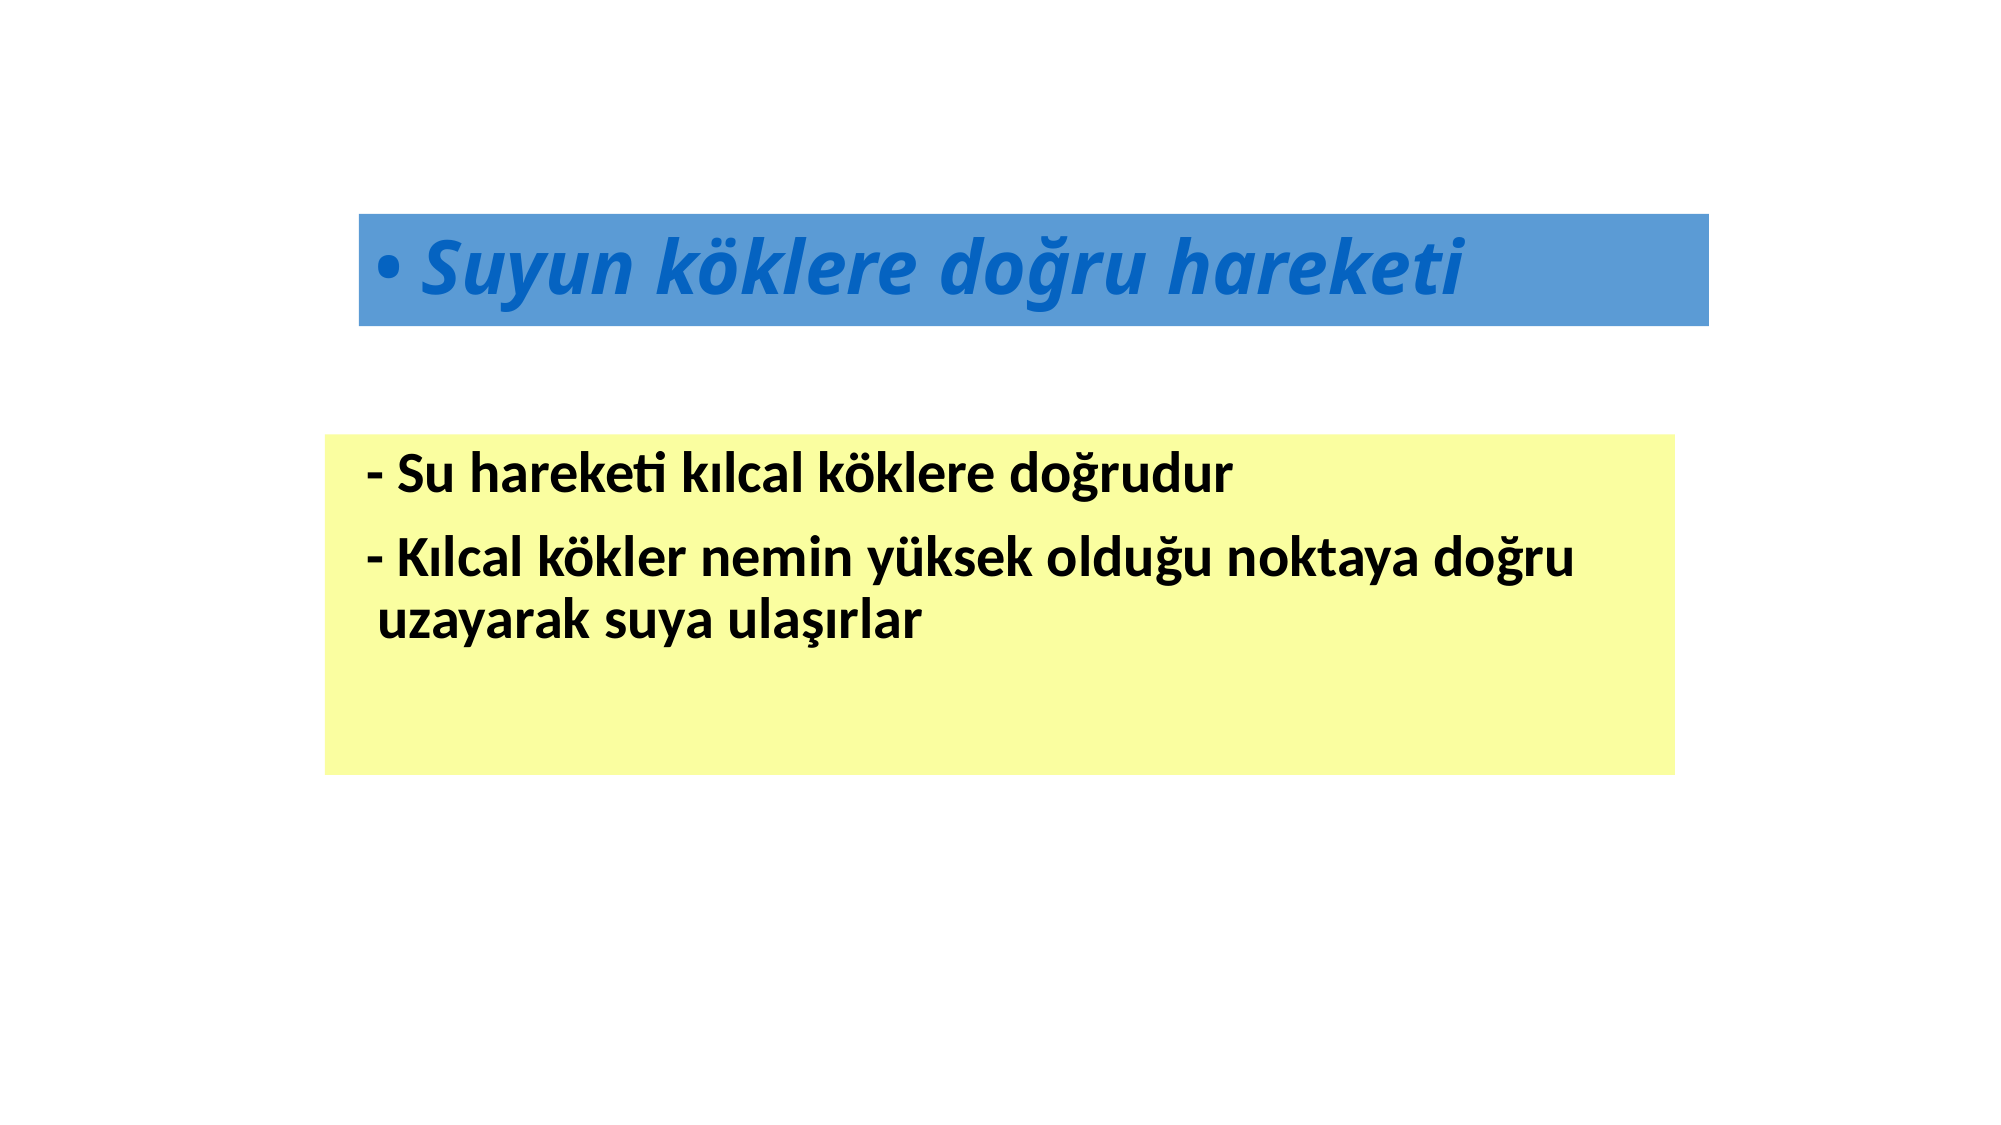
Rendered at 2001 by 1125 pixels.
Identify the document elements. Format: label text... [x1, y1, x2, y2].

title • Suyun köklere doğru hareketi [358, 213, 1709, 327]
list - Su hareketi kılcal köklere doğrudur - Kılcal kökler nemin yüksek olduğu noktaya doğru uzayarak suya ulaşırlar [324, 434, 1675, 775]
